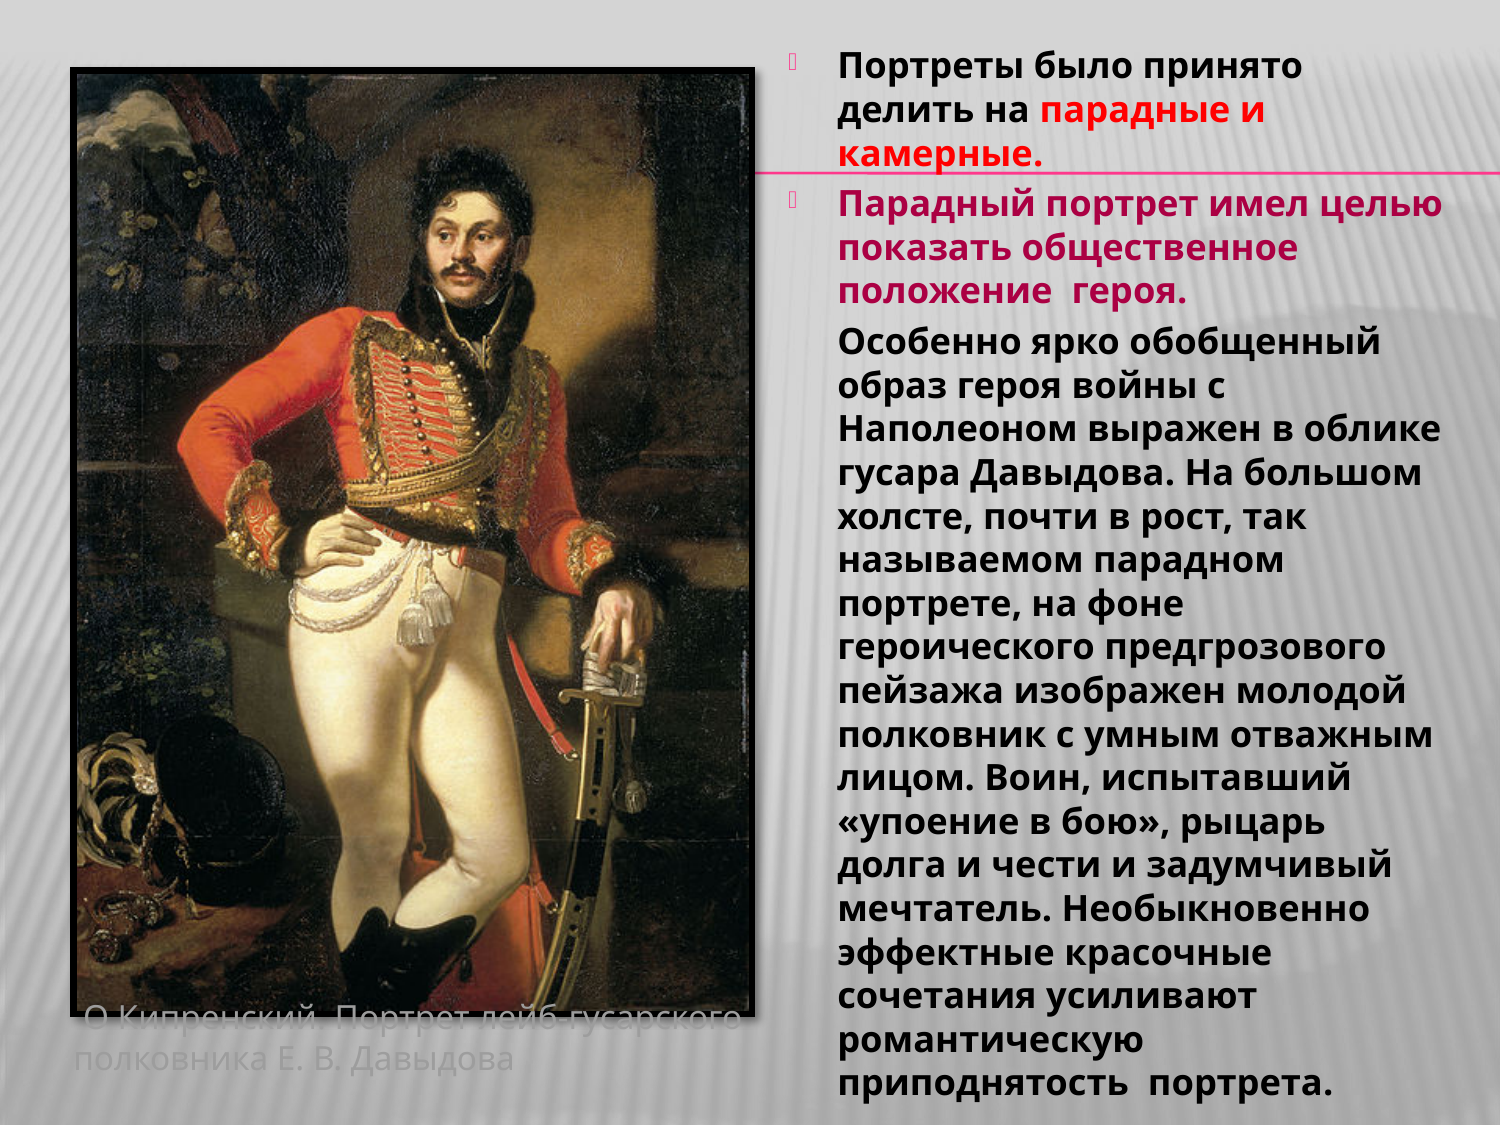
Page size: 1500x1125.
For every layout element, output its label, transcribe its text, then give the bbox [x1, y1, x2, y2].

list Портреты было принято делить на парадные и камерные. Парадный портрет имел целью показать общественное положение героя. Особенно ярко обобщенный образ героя войны с Наполеоном выражен в облике гусара Давыдова. На большом холсте, почти в рост, так называемом парадном портрете, на фоне героического предгрозового пейзажа изображен молодой полковник с умным отважным лицом. Воин, испытавший «упоение в бою», рыцарь долга и чести и задумчивый мечтатель. Необыкновенно эффектные красочные сочетания усиливают романтическую приподнятость портрета. [773, 35, 1459, 1125]
text_box О Кипренский. Портрет лейб-гусарского полковника Е. В. Давыдова [58, 984, 809, 1084]
picture [76, 73, 749, 1012]
